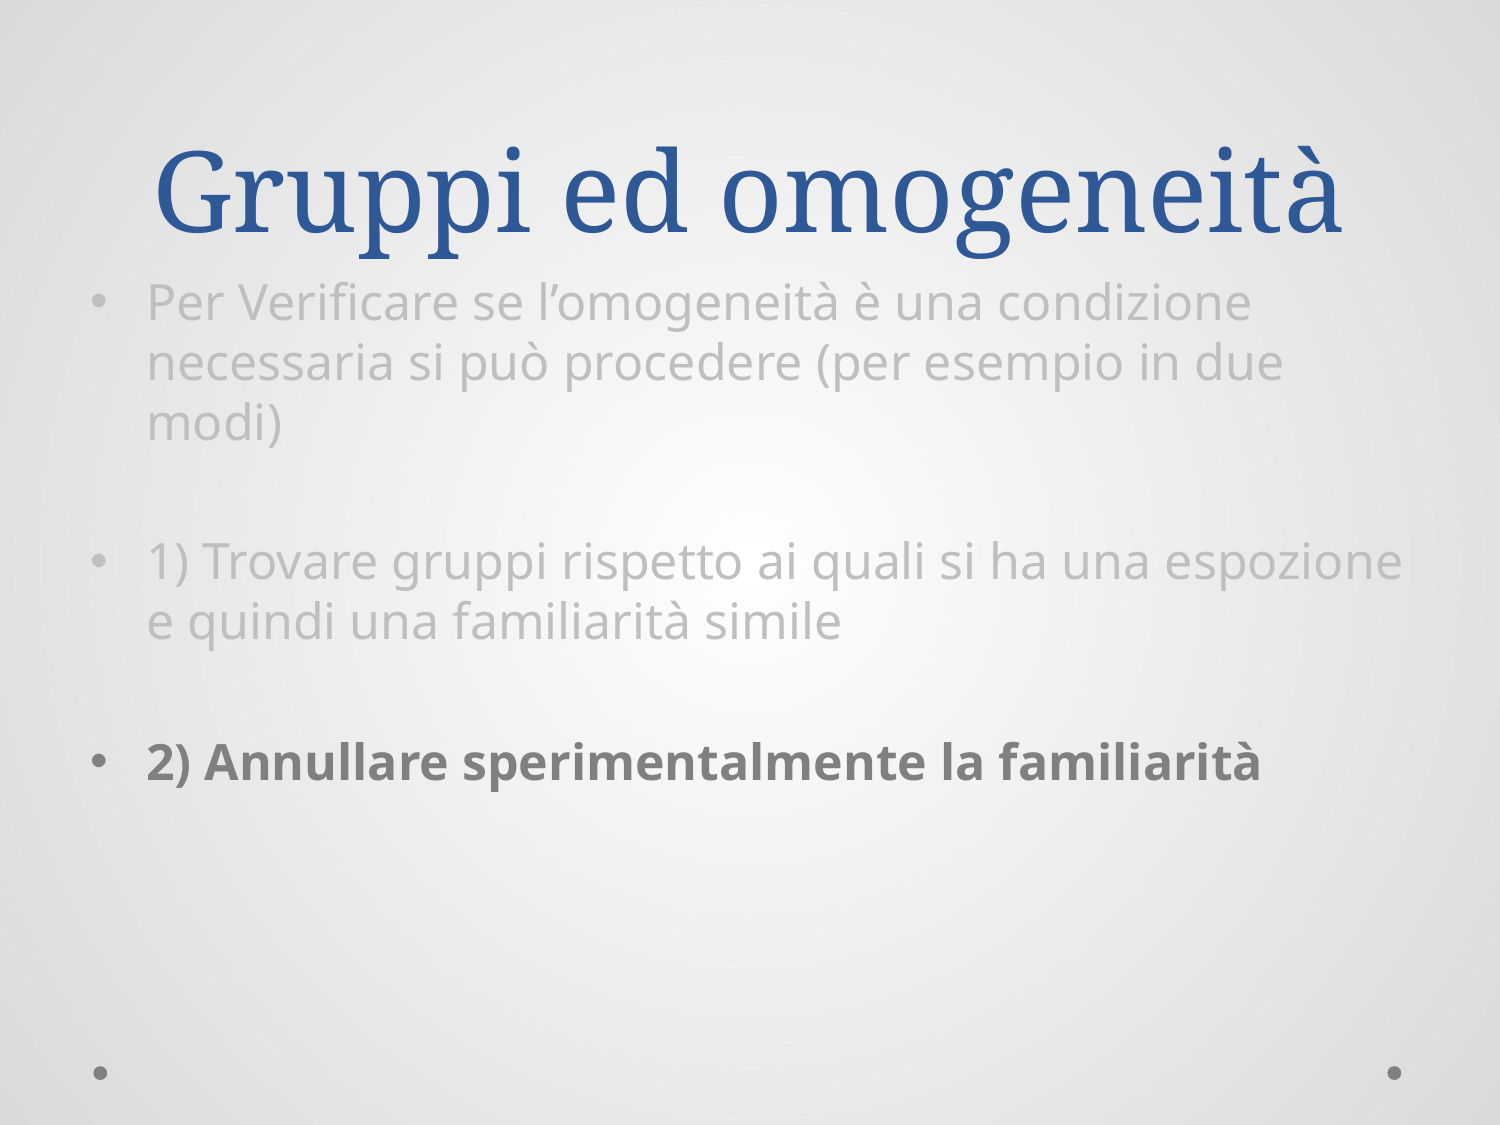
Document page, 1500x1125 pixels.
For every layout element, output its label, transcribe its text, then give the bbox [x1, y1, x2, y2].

list Per Verificare se l’omogeneità è una condizione necessaria si può procedere (per esempio in due modi) 1) Trovare gruppi rispetto ai quali si ha una espozione e quindi una familiarità simile 2) Annullare sperimentalmente la familiarità [75, 262, 1425, 1005]
title Gruppi ed omogeneità [75, 0, 1425, 262]
